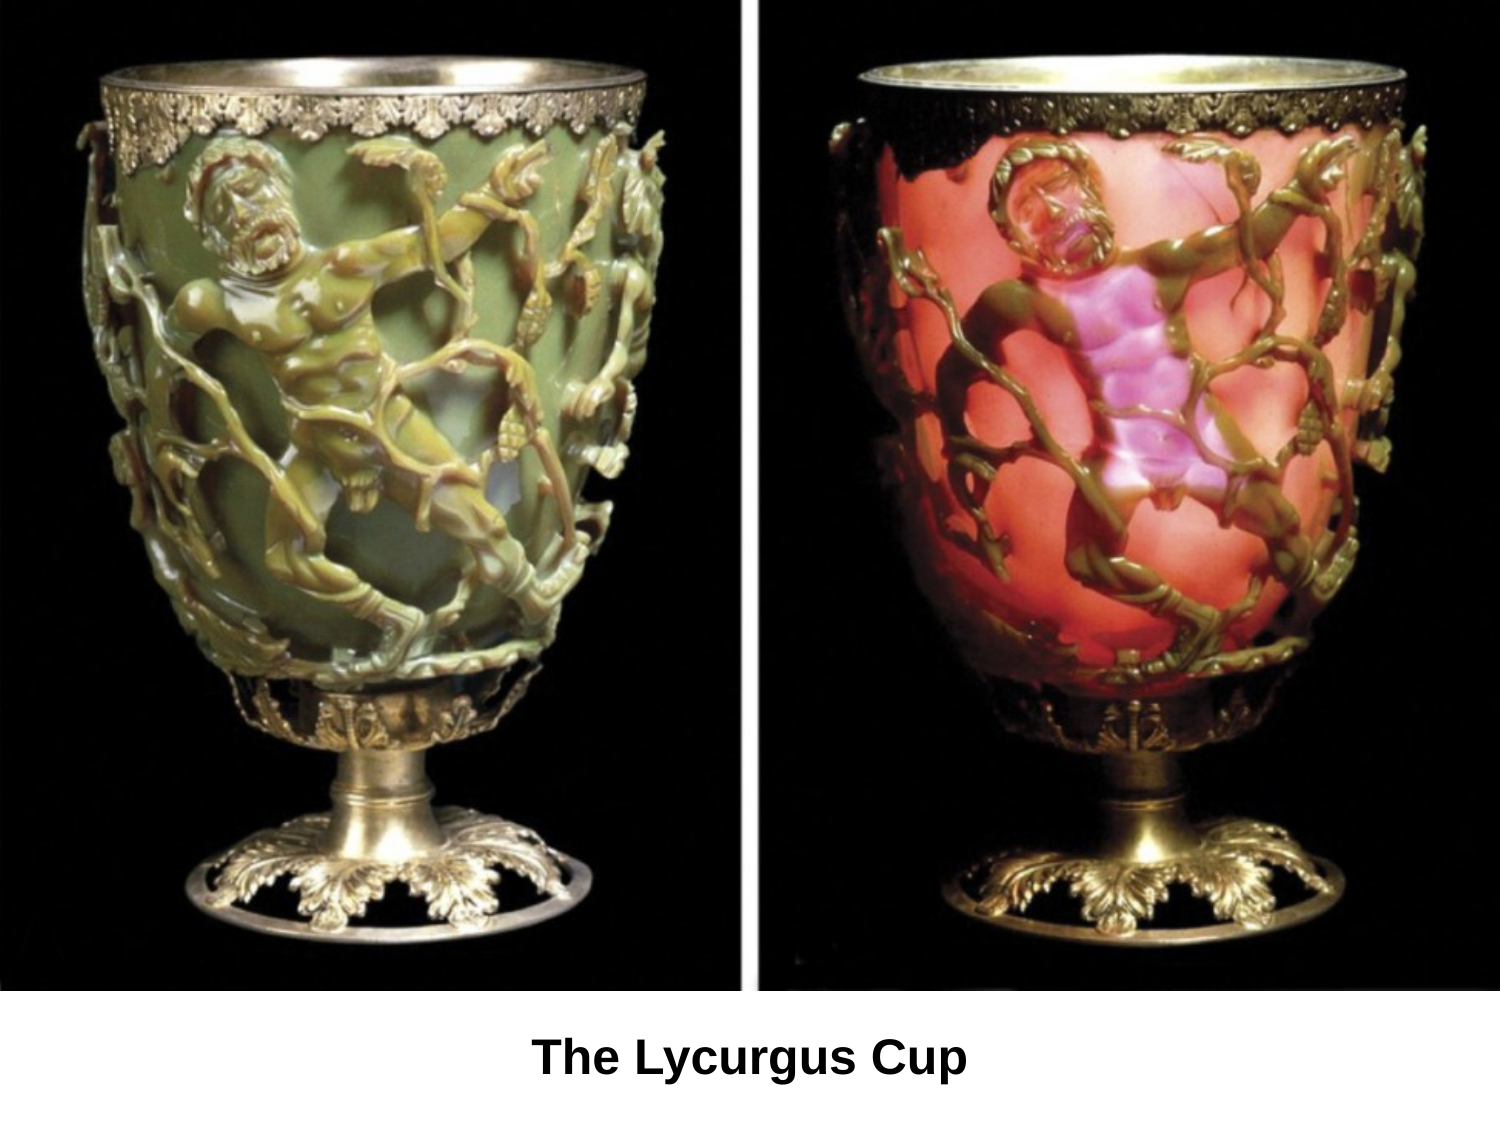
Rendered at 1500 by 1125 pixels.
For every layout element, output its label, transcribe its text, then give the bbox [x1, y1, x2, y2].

picture [0, 0, 1500, 1125]
text_box The Lycurgus Cup [516, 1016, 984, 1092]
